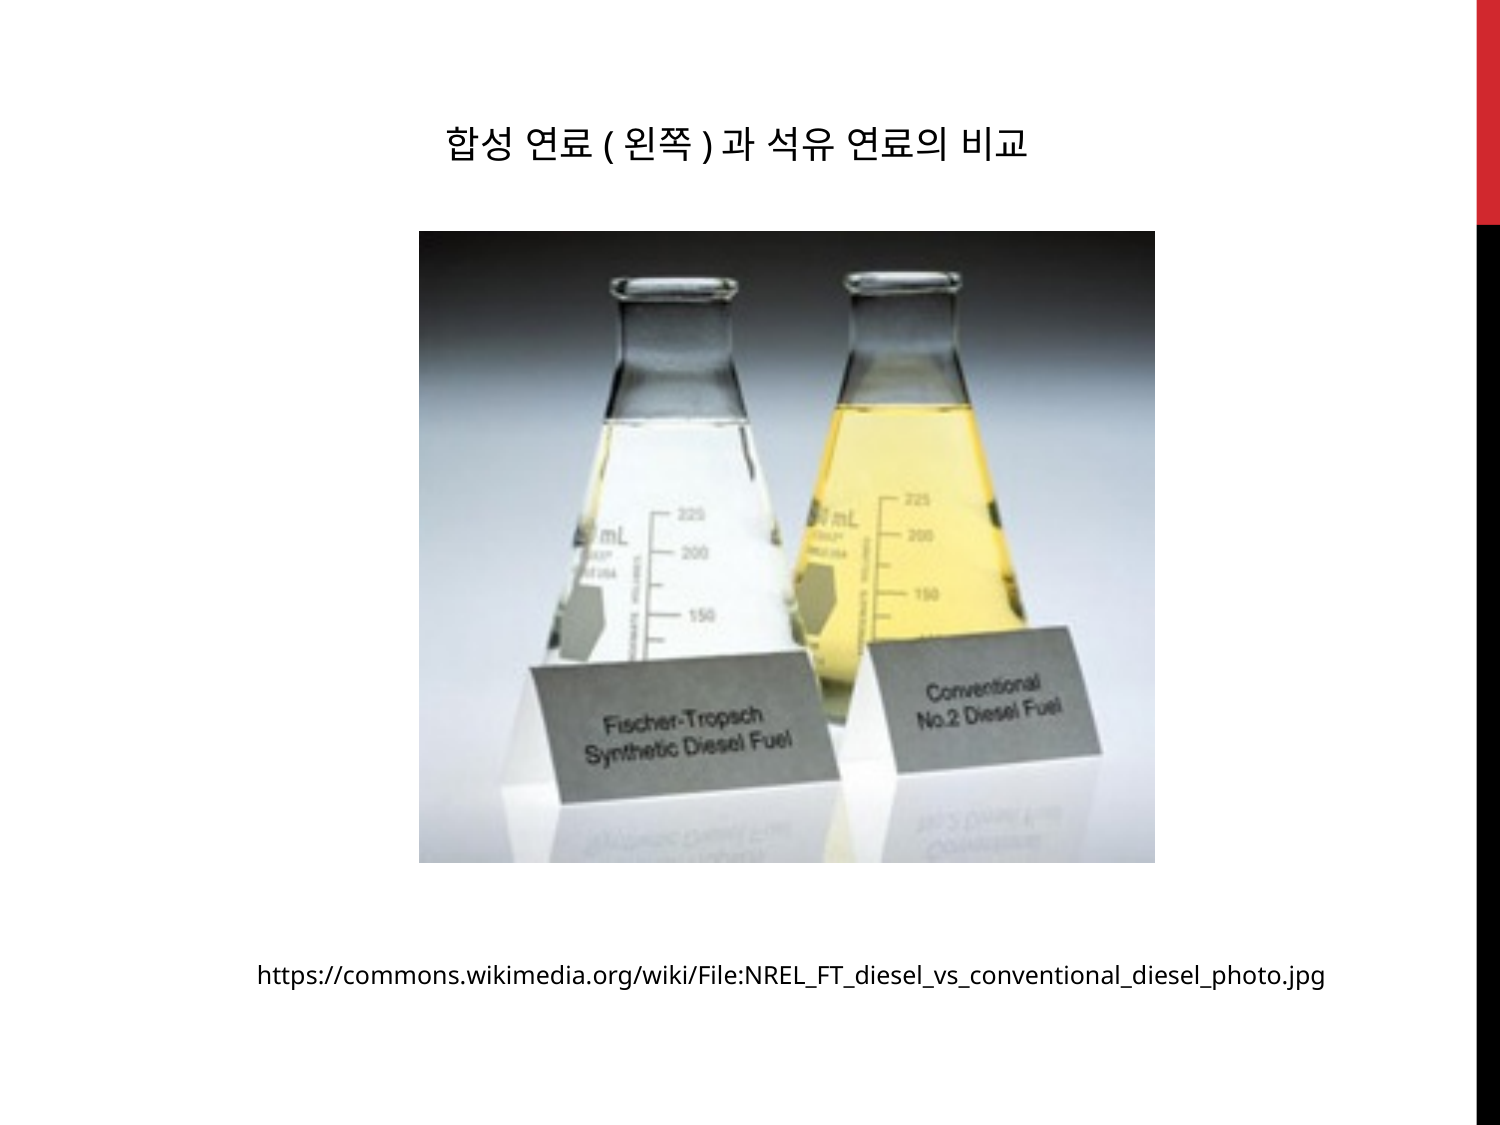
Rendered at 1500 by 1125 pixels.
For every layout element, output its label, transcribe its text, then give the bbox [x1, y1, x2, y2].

text_box 합성 연료(왼쪽)과 석유 연료의 비교 [431, 113, 1045, 174]
text_box https://commons.wikimedia.org/wiki/File:NREL_FT_diesel_vs_conventional_diesel_photo.jpg [242, 952, 1353, 997]
picture [418, 231, 1156, 864]
